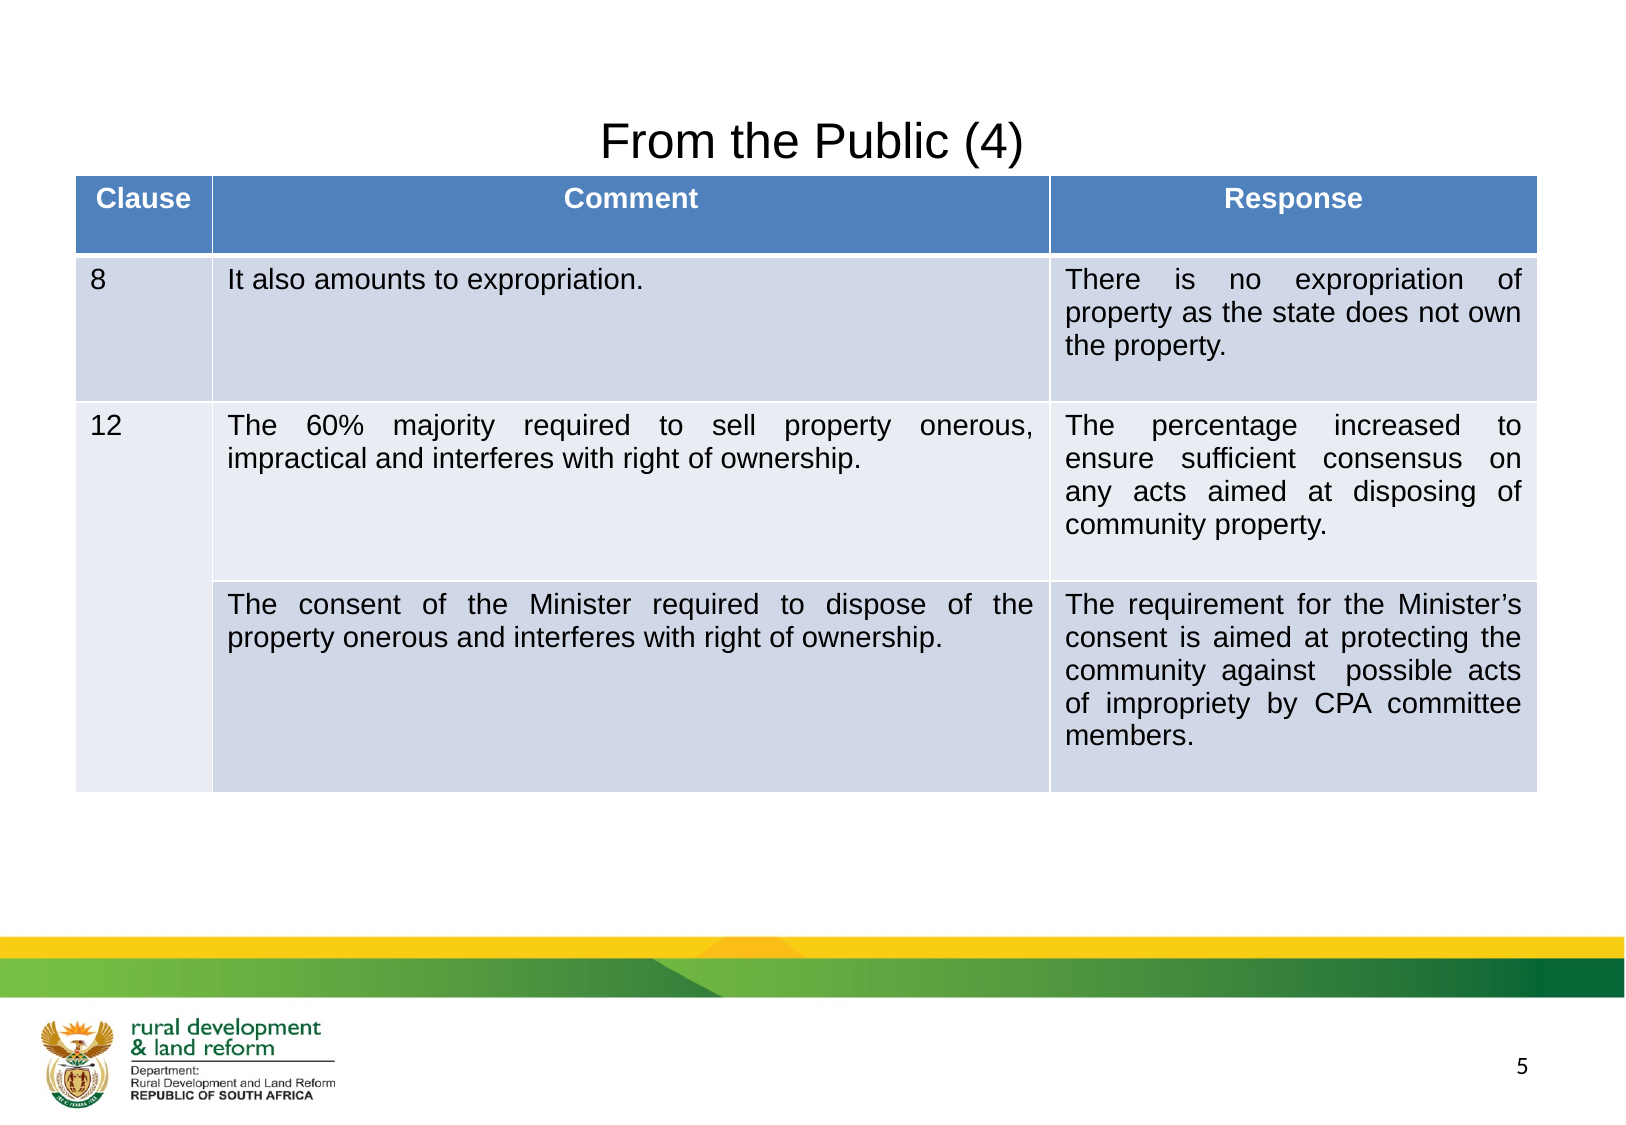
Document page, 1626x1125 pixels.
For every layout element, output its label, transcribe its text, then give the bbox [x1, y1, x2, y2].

table_header Clause [76, 176, 212, 253]
table_cell The consent of the Minister required to dispose of the property onerous and interferes with right of ownership. [213, 582, 1049, 792]
table_header Comment [213, 176, 1049, 253]
table_header Response [1051, 176, 1537, 253]
table_cell 8 [76, 258, 212, 401]
title From the Public (4) [81, 45, 1544, 233]
table_cell The percentage increased to ensure sufficient consensus on any acts aimed at disposing of community property. [1051, 403, 1537, 580]
table_cell 12 [76, 403, 212, 792]
picture [0, 909, 1625, 1125]
table_cell The 60% majority required to sell property onerous, impractical and interferes with right of ownership. [213, 403, 1049, 580]
table_cell The requirement for the Minister’s consent is aimed at protecting the community against possible acts of impropriety by CPA committee members. [1051, 582, 1537, 792]
table_cell There is no expropriation of property as the state does not own the property. [1051, 258, 1537, 401]
table_cell It also amounts to expropriation. [213, 258, 1049, 401]
